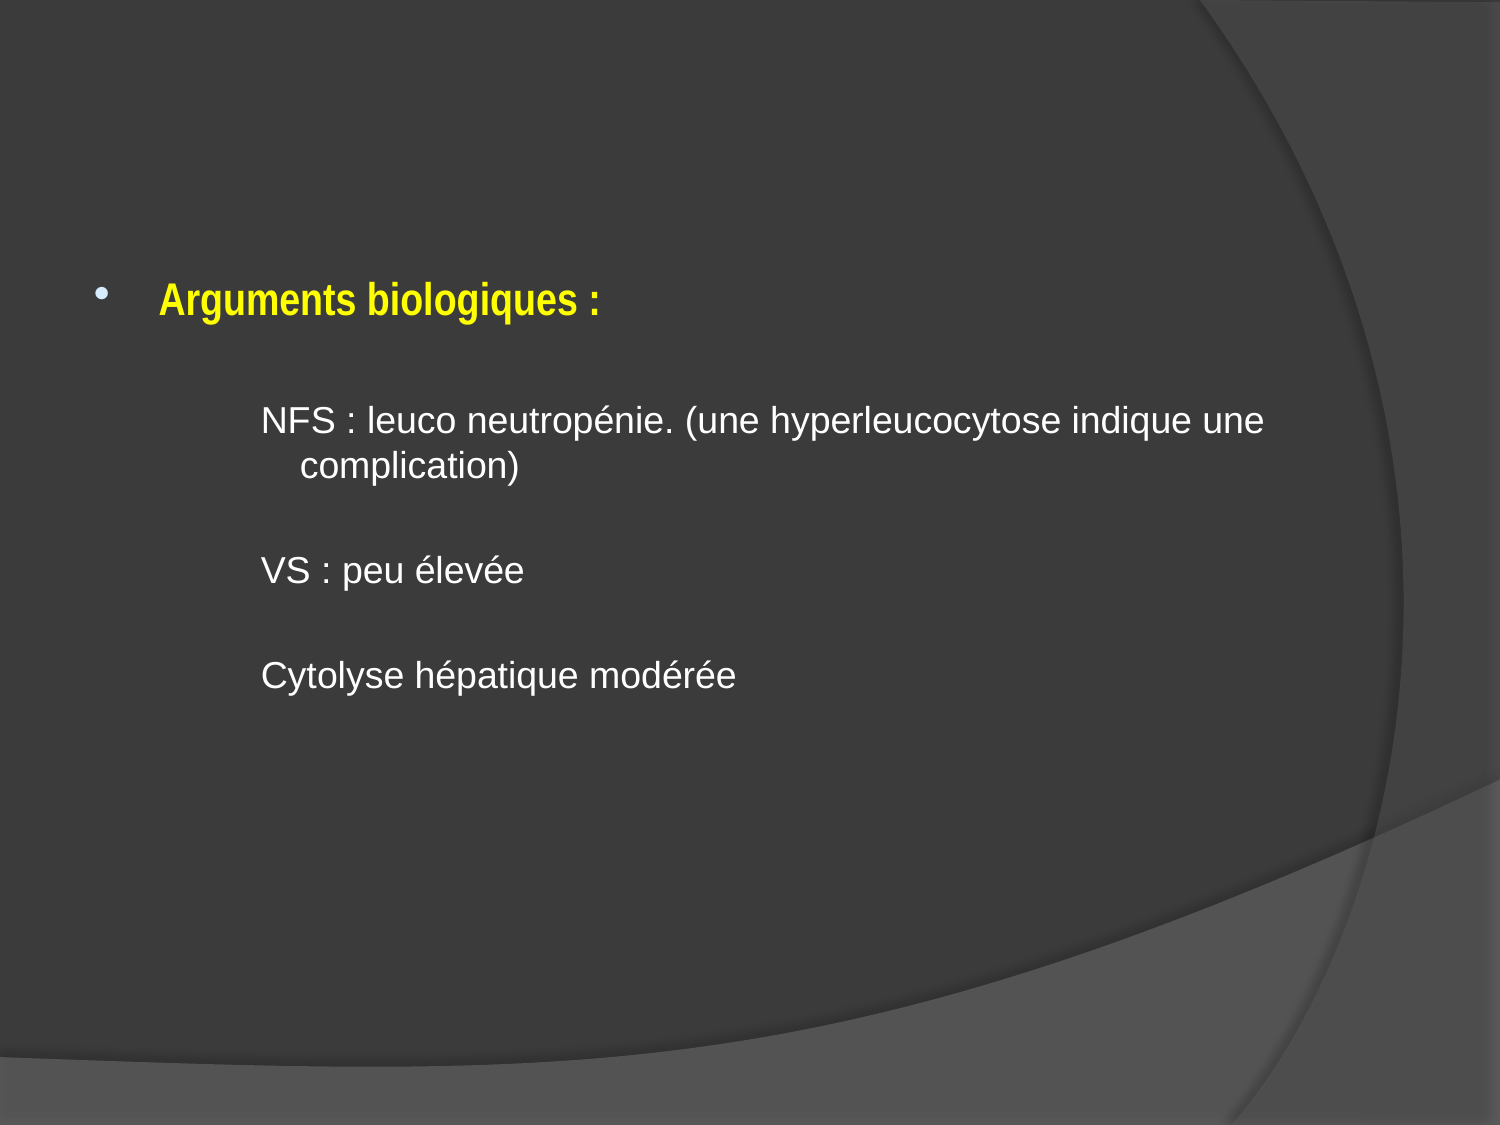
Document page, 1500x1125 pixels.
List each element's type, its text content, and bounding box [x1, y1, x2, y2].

list Arguments biologiques : NFS : leuco neutropénie. (une hyperleucocytose indique une complication) VS : peu élevée Cytolyse hépatique modérée [75, 262, 1300, 1005]
